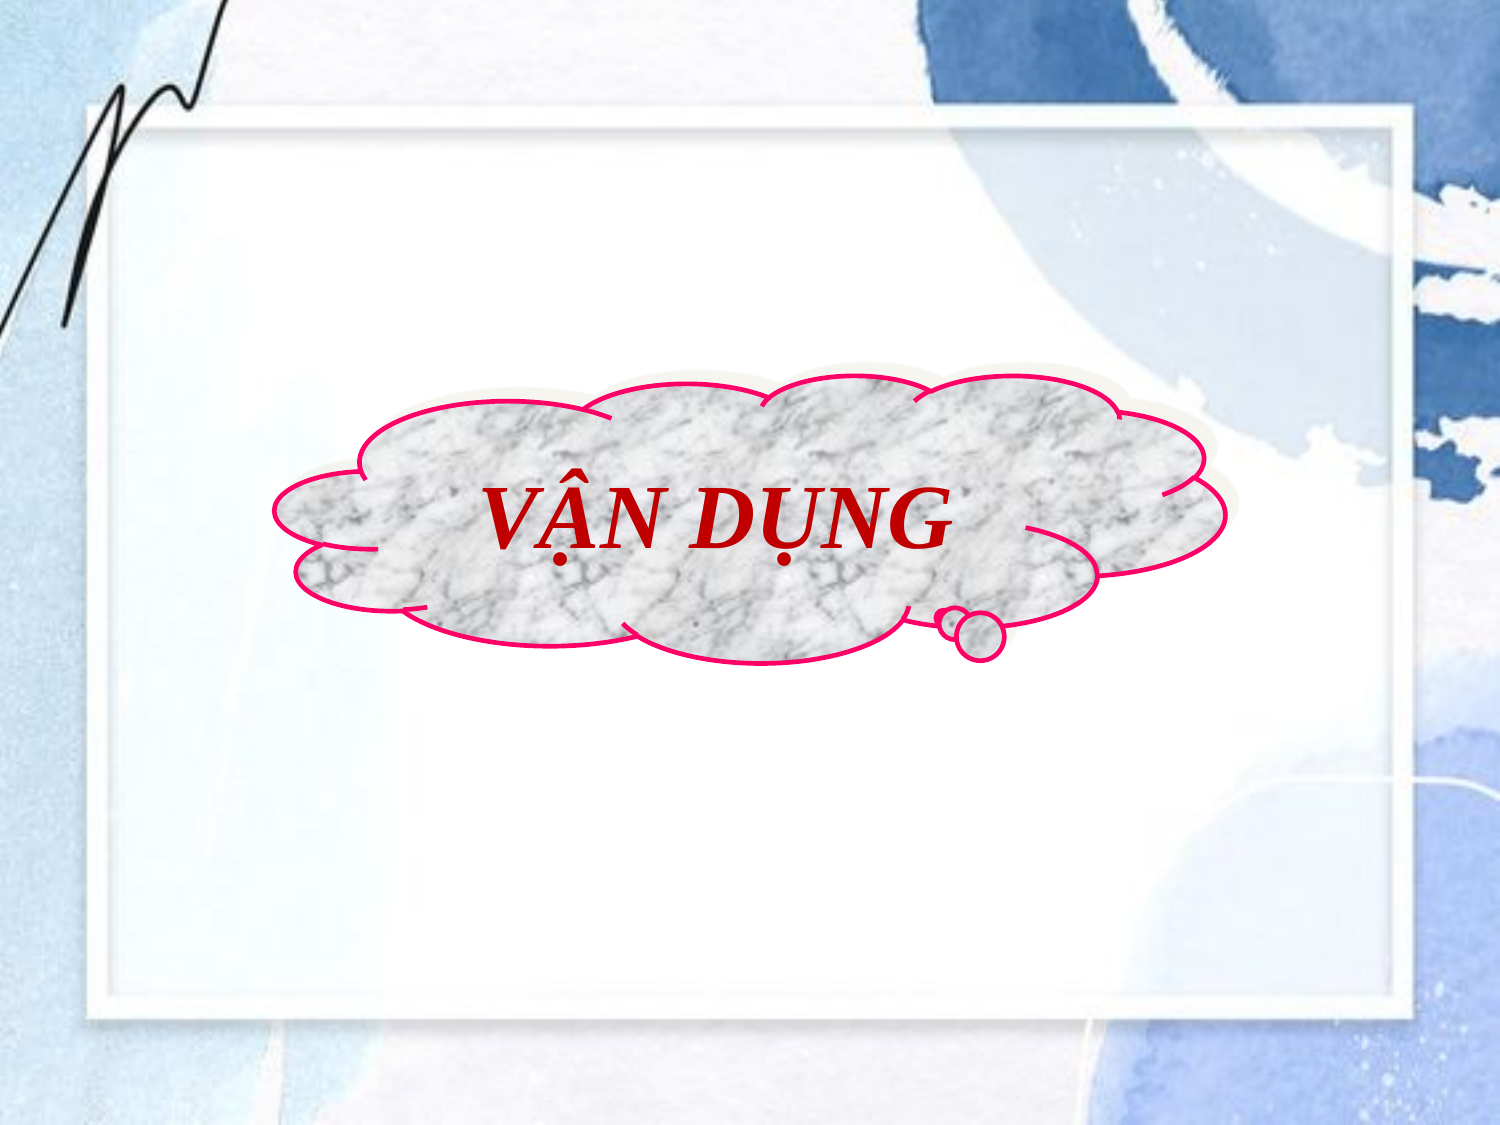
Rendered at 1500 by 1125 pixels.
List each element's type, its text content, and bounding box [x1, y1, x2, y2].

picture [0, 0, 1500, 1125]
text_box VẬN DỤNG [274, 375, 1226, 664]
